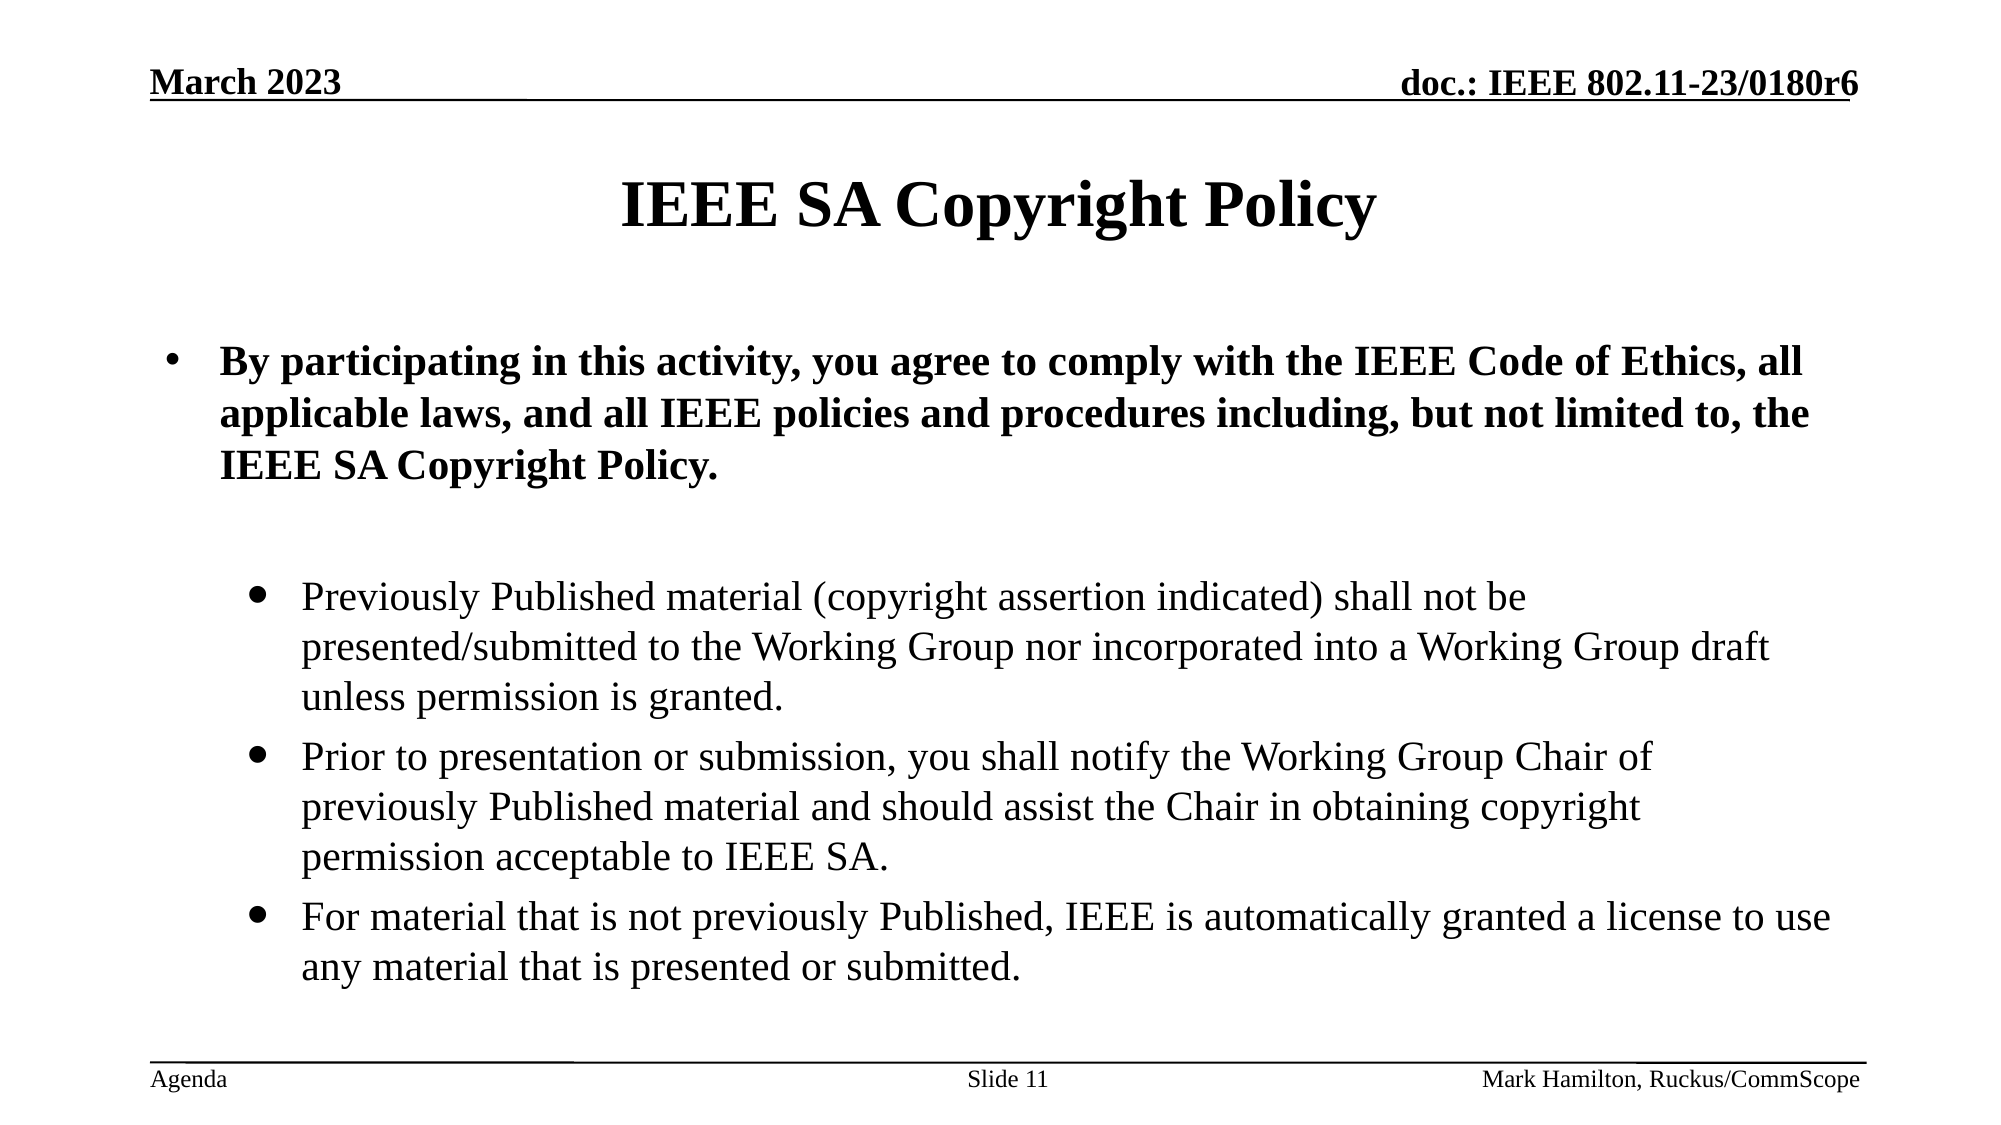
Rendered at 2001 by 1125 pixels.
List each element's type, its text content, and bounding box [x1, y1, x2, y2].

slide_number Slide 11 [950, 1061, 1067, 1123]
title IEEE SA Copyright Policy [149, 112, 1850, 288]
list By participating in this activity, you agree to comply with the IEEE Code of Ethics, all applicable laws, and all IEEE policies and procedures including, but not limited to, the IEEE SA Copyright Policy. Previously Published material (copyright assertion indicated) shall not be presented/submitted to the Working Group nor incorporated into a Working Group draft unless permission is granted. Prior to presentation or submission, you shall notify the Working Group Chair of previously Published material and should assist the Chair in obtaining copyright permission acceptable to IEEE SA. For material that is not previously Published, IEEE is automatically granted a license to use any material that is presented or submitted. [149, 324, 1850, 1000]
